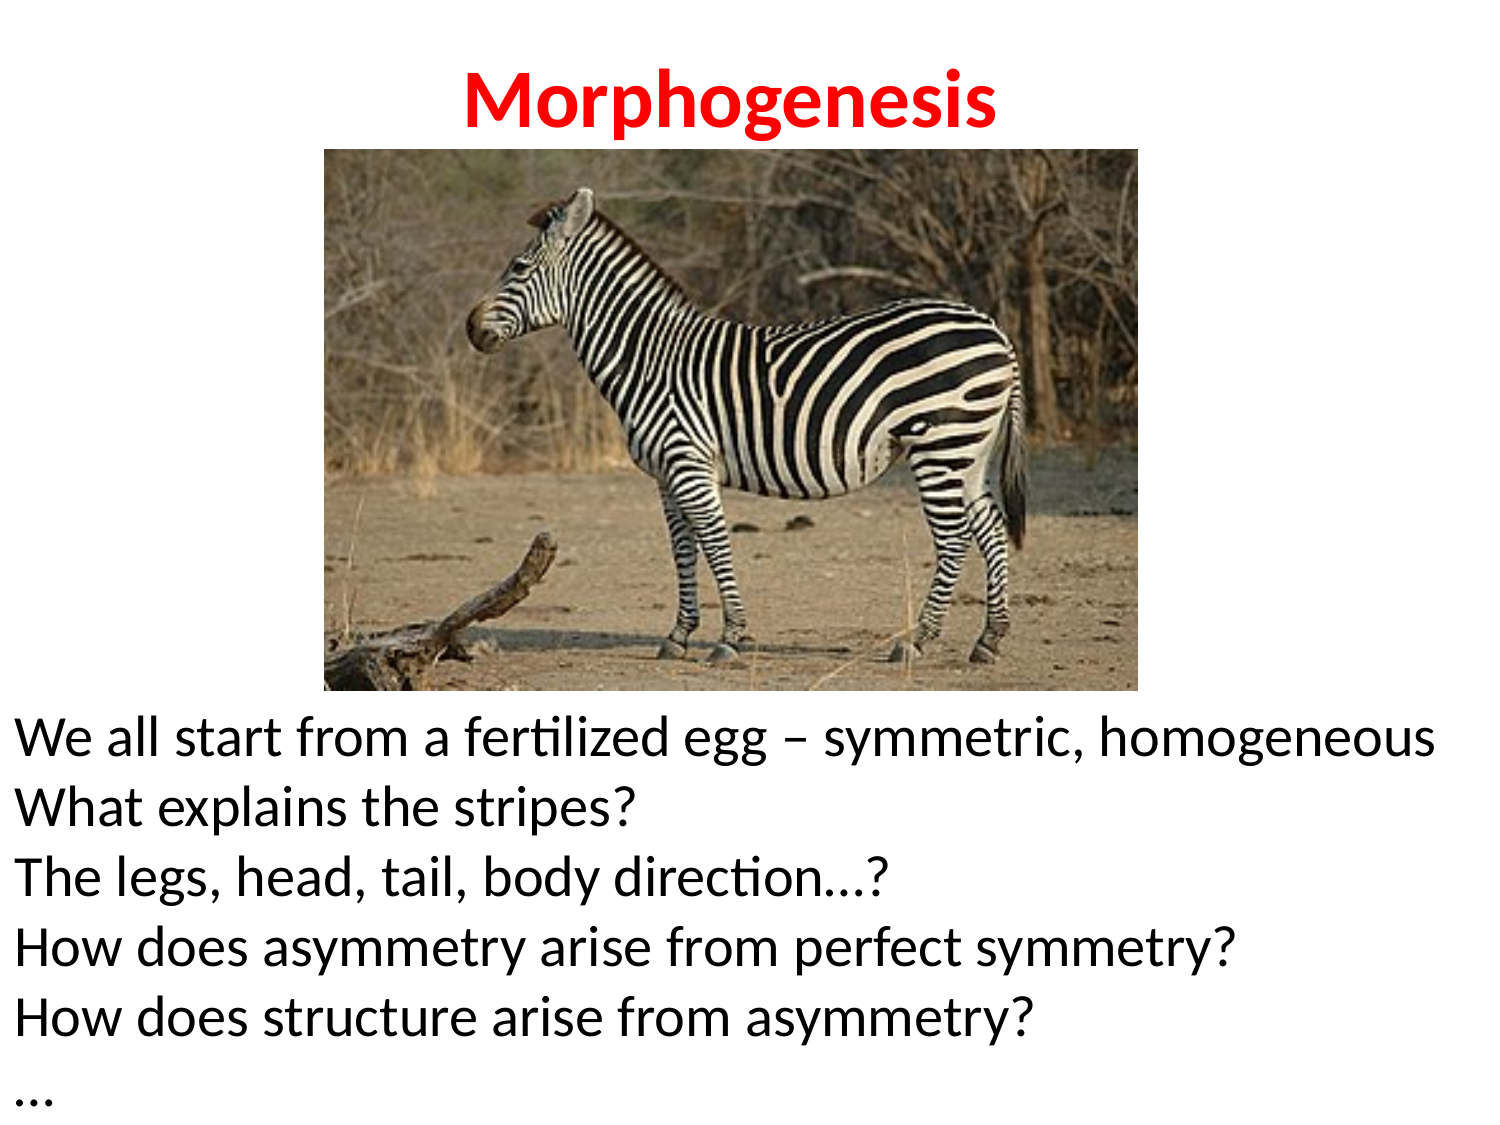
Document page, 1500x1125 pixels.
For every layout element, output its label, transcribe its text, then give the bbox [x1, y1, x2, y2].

picture [324, 149, 1138, 691]
title Morphogenesis [22, 0, 1438, 188]
text_box We all start from a fertilized egg – symmetric, homogeneous What explains the stripes? The legs, head, tail, body direction…? How does asymmetry arise from perfect symmetry? How does structure arise from asymmetry? … [0, 690, 1488, 1125]
